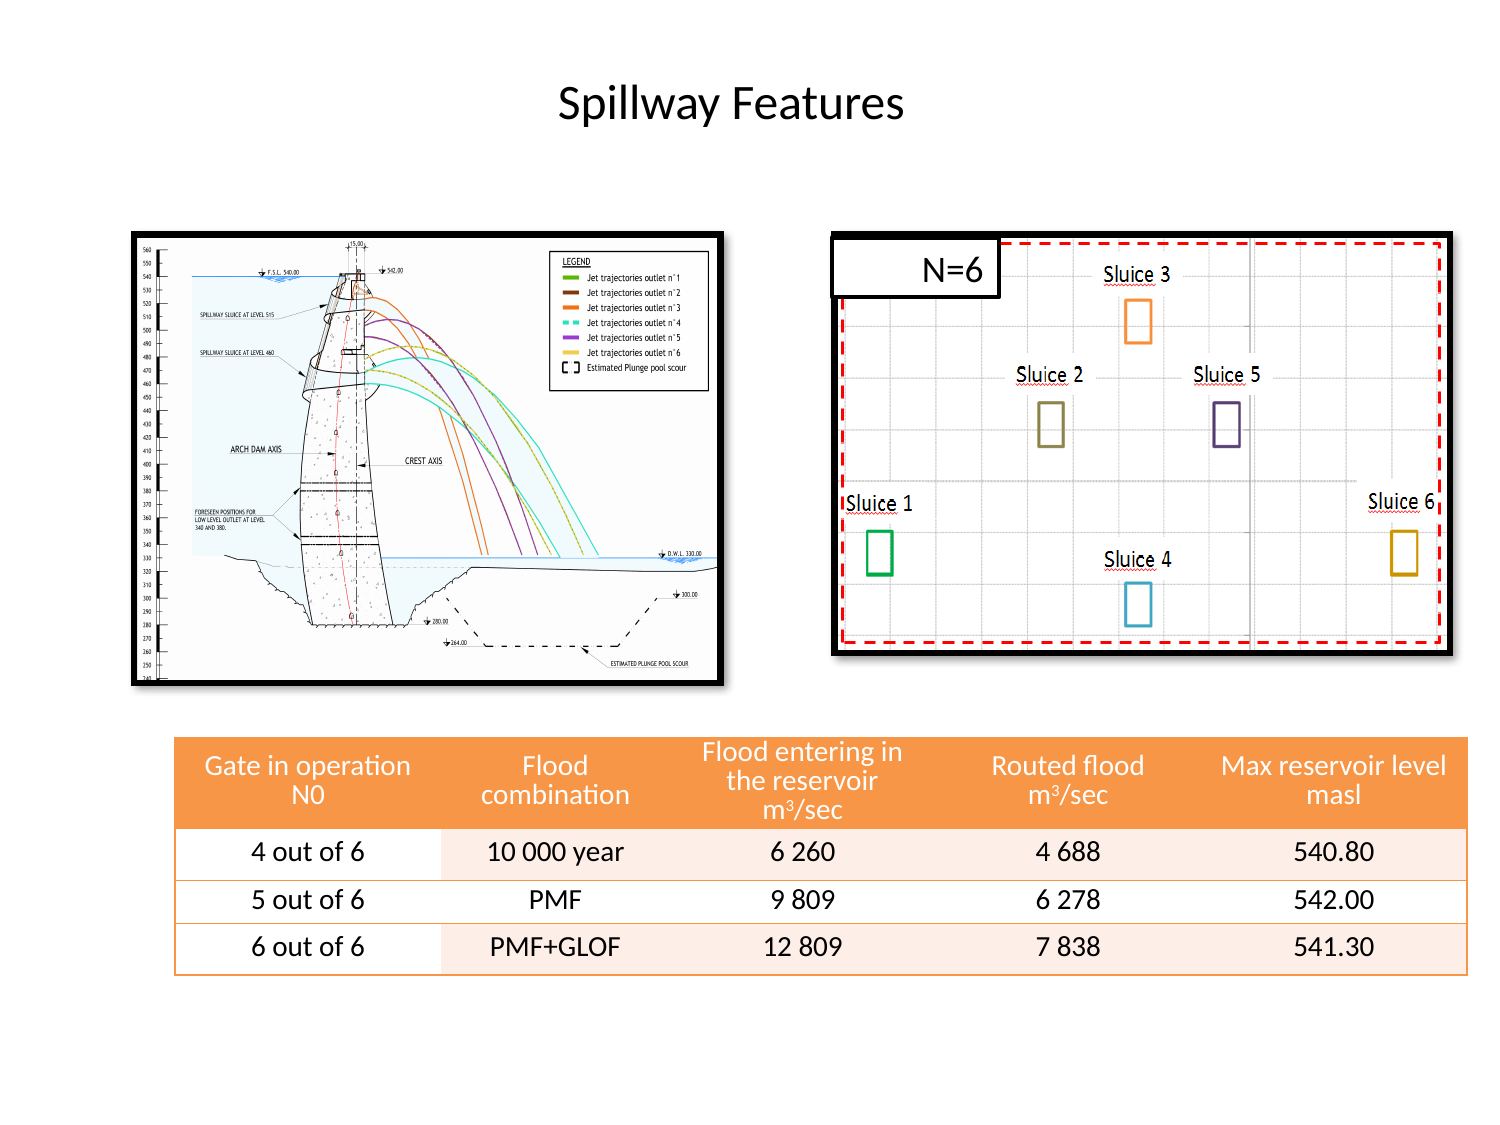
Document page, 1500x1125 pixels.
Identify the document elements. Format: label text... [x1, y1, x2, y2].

table_cell 6 260 [670, 829, 935, 880]
table_cell 4 out of 6 [176, 829, 441, 880]
table_cell 9 809 [670, 881, 935, 923]
table_cell PMF+GLOF [441, 924, 670, 974]
table_cell 542.00 [1201, 881, 1466, 923]
text_box N=6 [830, 235, 839, 299]
table_cell 5 out of 6 [176, 881, 441, 923]
table_cell 4 688 [935, 829, 1201, 880]
table_header Flood combination [441, 738, 670, 828]
picture [837, 237, 1447, 651]
table_cell 6 278 [935, 881, 1201, 923]
table_cell 540.80 [1201, 829, 1466, 880]
table_cell 10 000 year [441, 829, 670, 880]
table_cell 12 809 [670, 924, 935, 974]
title Spillway Features [99, 62, 1363, 138]
table_cell 7 838 [935, 924, 1201, 974]
table_cell PMF [441, 881, 670, 923]
table_header Flood entering in the reservoir m3/sec [670, 738, 935, 828]
table_cell 541.30 [1201, 924, 1466, 974]
table_header Max reservoir level masl [1201, 738, 1466, 828]
table_header Gate in operation N0 [176, 738, 441, 828]
table_header Routed flood m3/sec [935, 738, 1201, 828]
table_cell 6 out of 6 [176, 924, 441, 974]
picture [137, 237, 718, 680]
